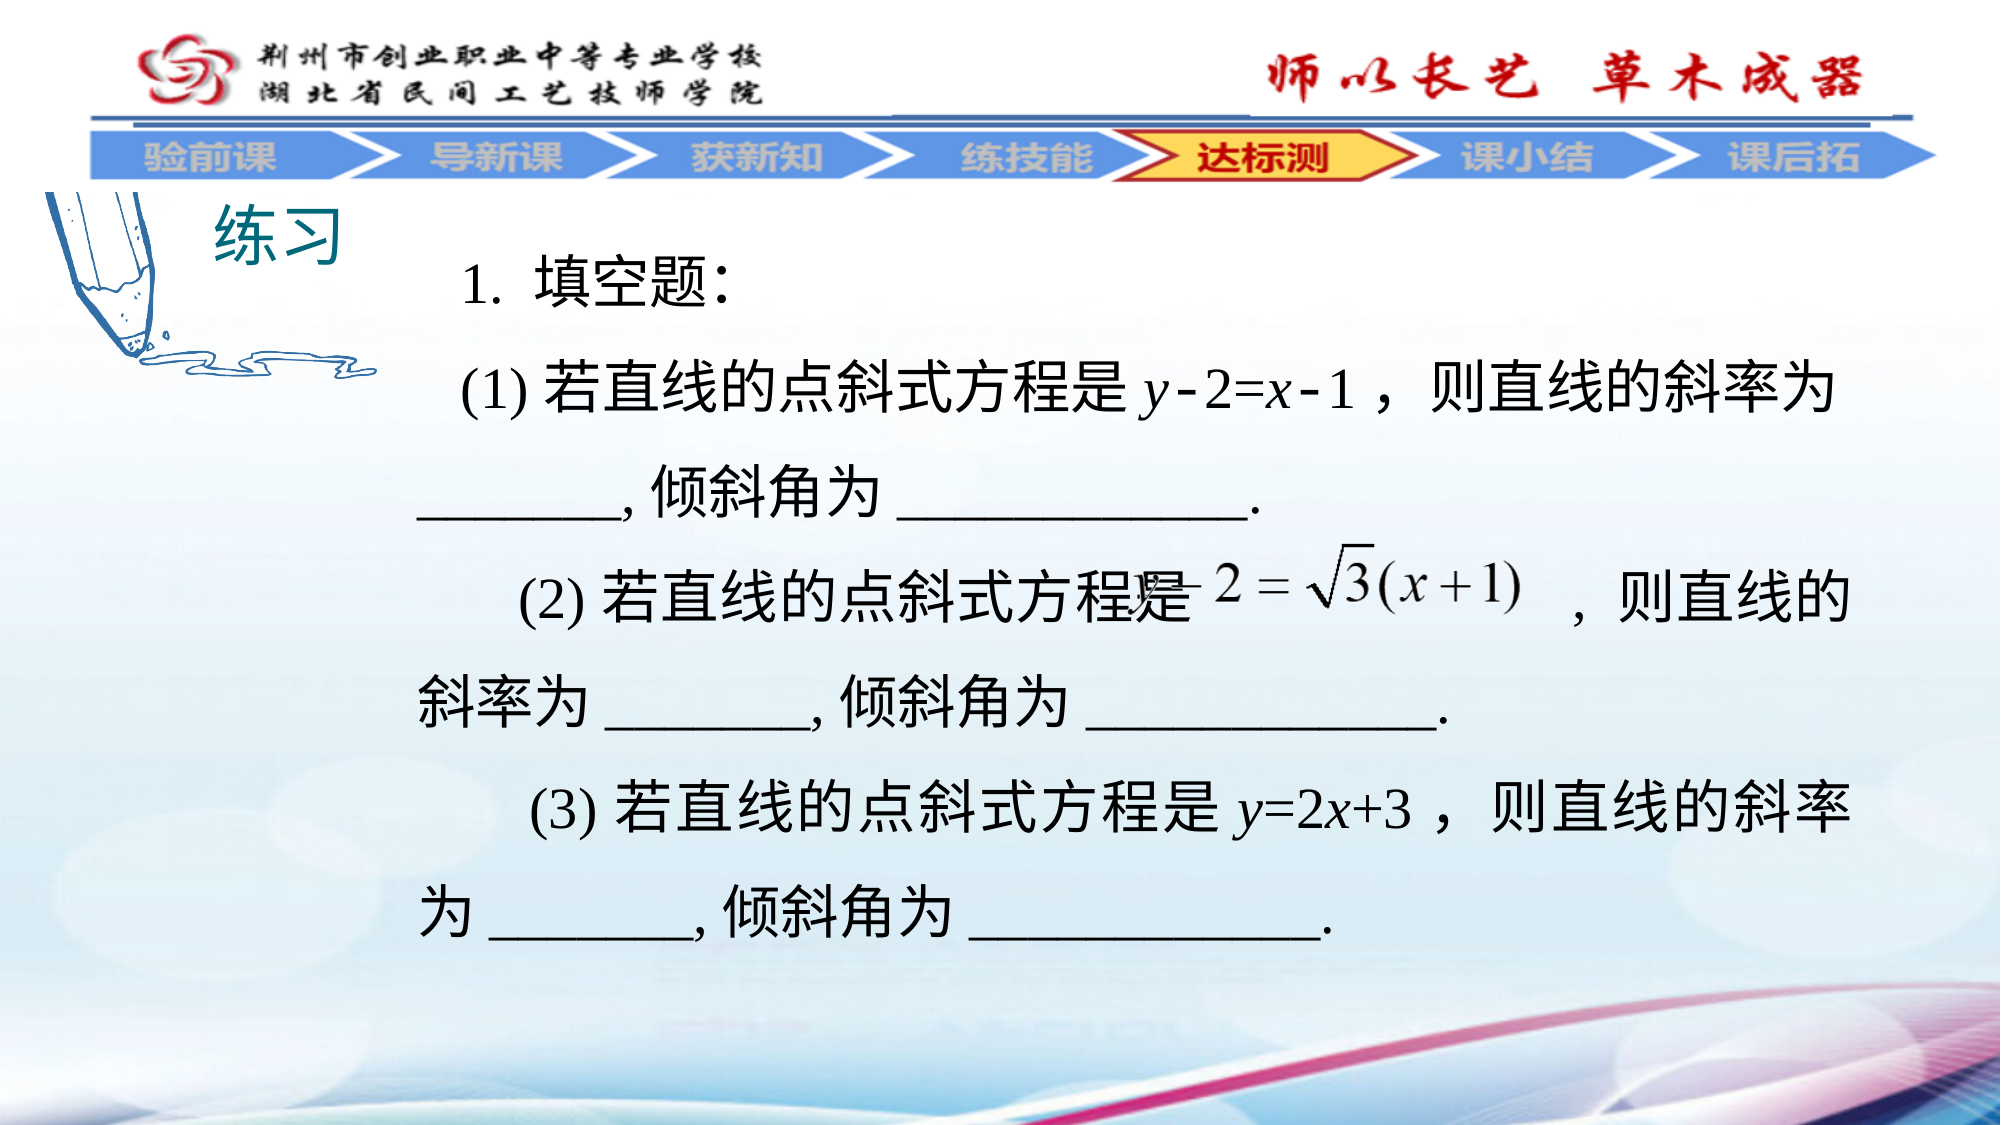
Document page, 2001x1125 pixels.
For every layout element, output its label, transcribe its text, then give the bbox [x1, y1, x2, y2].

text_box 1. 填空题： (1)若直线的点斜式方程是y-2=x-1，则直线的斜率为_______,倾斜角为____________. (2)若直线的点斜式方程是 , 则直线的斜率为_______,倾斜角为____________. (3)若直线的点斜式方程是y=2x+3，则直线的斜率为_______,倾斜角为____________. [402, 202, 1868, 1057]
picture [0, 0, 2000, 1125]
